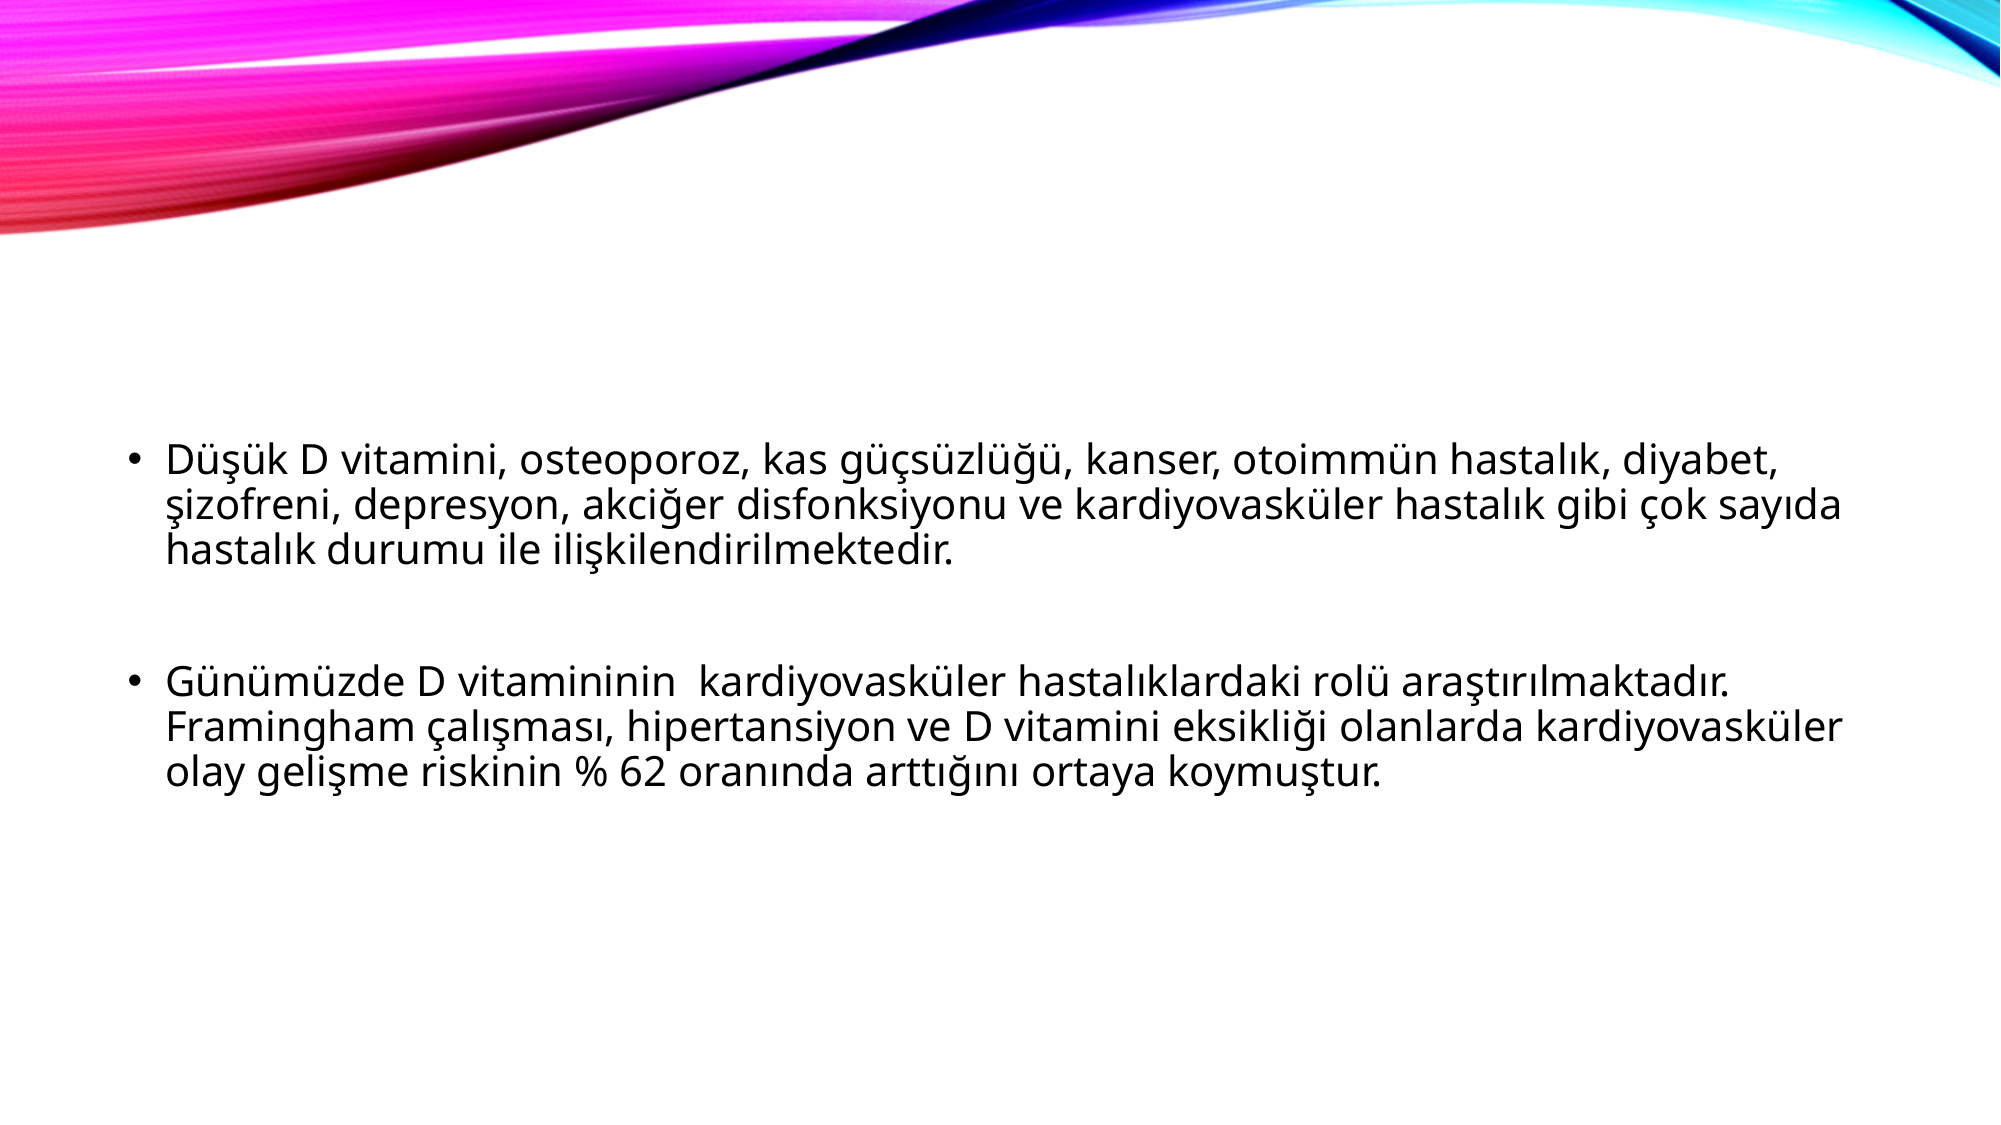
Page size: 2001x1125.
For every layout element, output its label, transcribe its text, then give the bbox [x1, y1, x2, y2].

picture [1910, 0, 2000, 45]
list Düşük D vitamini, osteoporoz, kas güçsüzlüğü, kanser, otoimmün hastalık, diyabet, şizofreni, depresyon, akciğer disfonksiyonu ve kardiyovasküler hastalık gibi çok sayıda hastalık durumu ile ilişkilendirilmektedir. Günümüzde D vitamininin kardiyovasküler hastalıklardaki rolü araştırılmaktadır. Framingham çalışması, hipertansiyon ve D vitamini eksikliği olanlarda kardiyovasküler olay gelişme riskinin % 62 oranında arttığını ortaya koymuştur. [112, 360, 1888, 1021]
picture [1890, 0, 2000, 75]
picture [0, 0, 2000, 237]
